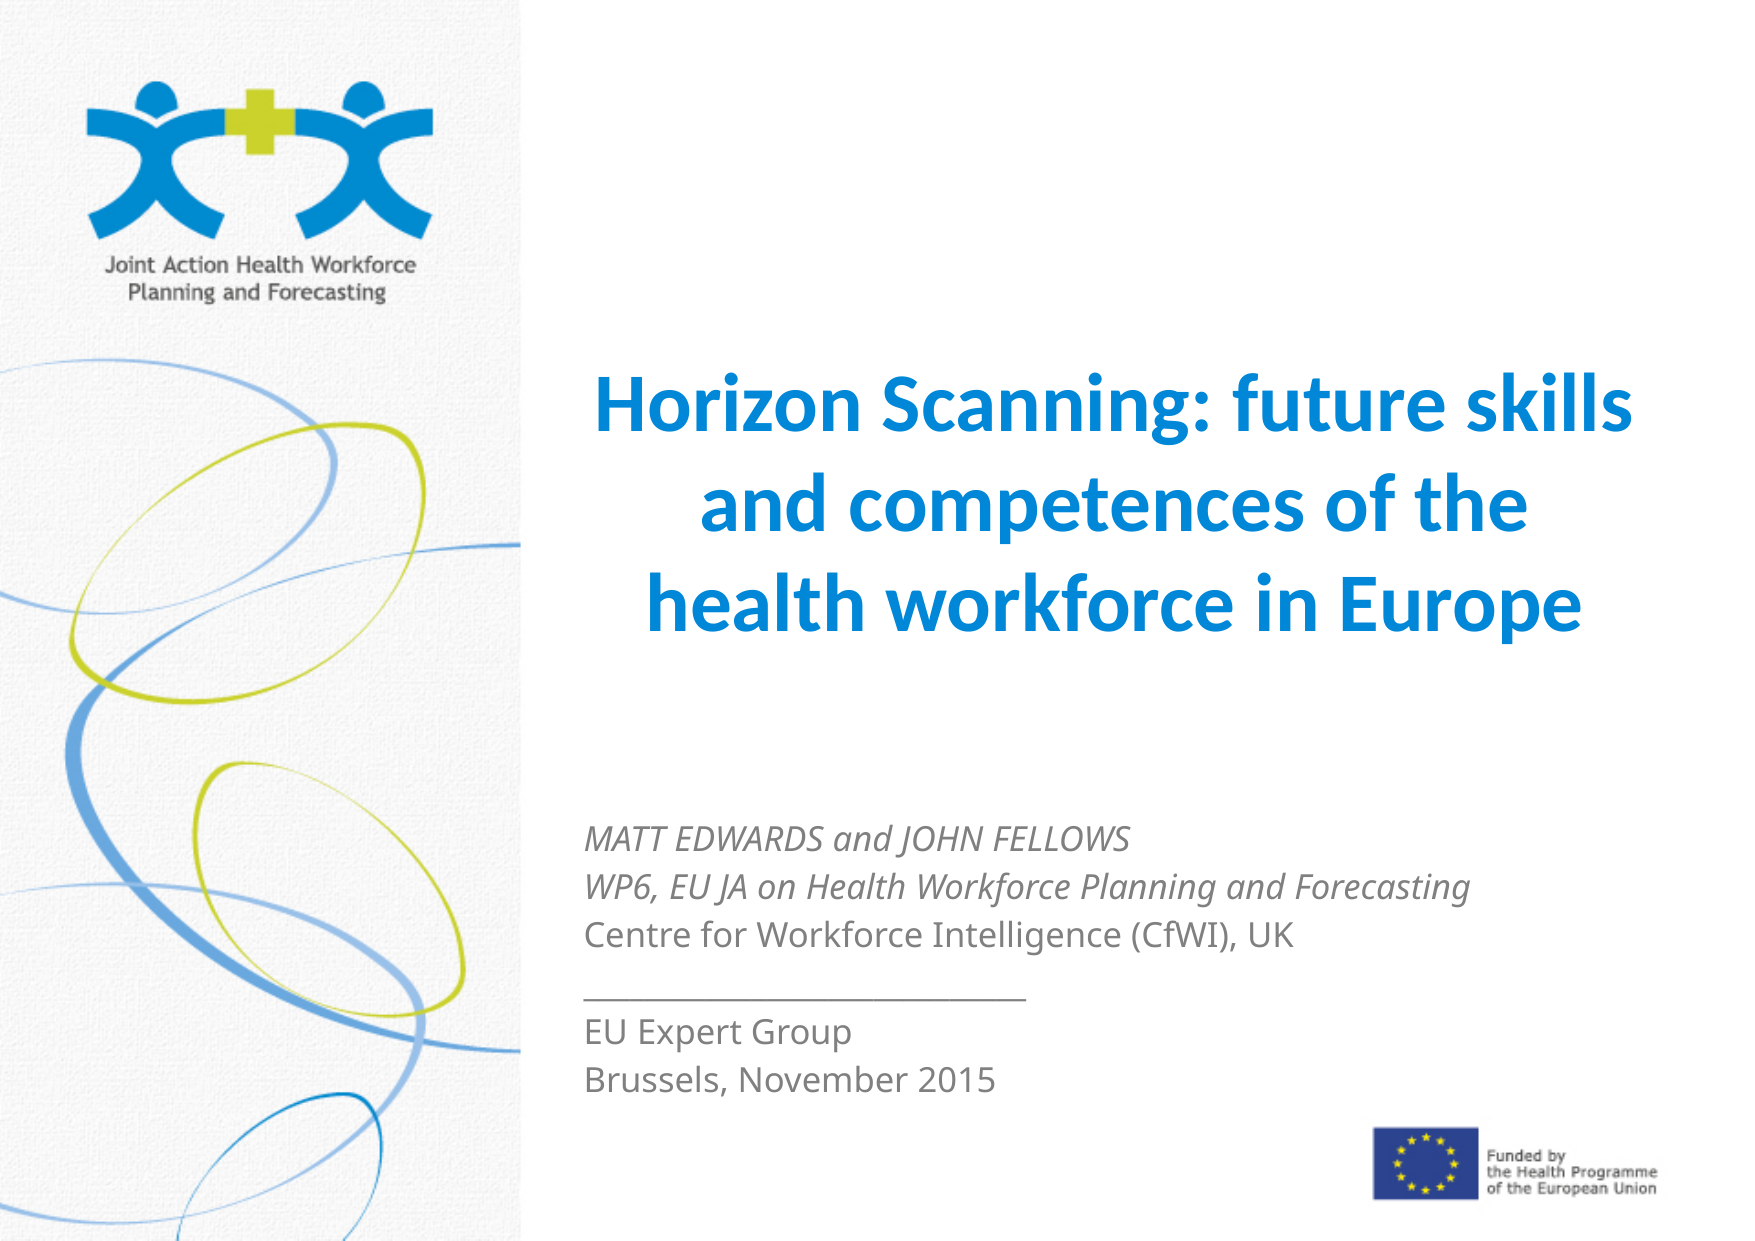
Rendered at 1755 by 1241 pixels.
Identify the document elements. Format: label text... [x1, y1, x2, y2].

picture [0, 0, 1755, 1241]
text_box Horizon Scanning: future skills and competences of the health workforce in Europe [568, 340, 1661, 607]
text_box MATT EDWARDS and JOHN FELLOWS WP6, EU JA on Health Workforce Planning and Forecasting Centre for Workforce Intelligence (CfWI), UK _____________________________ EU Expert Group Brussels, November 2015 [568, 713, 1707, 1118]
